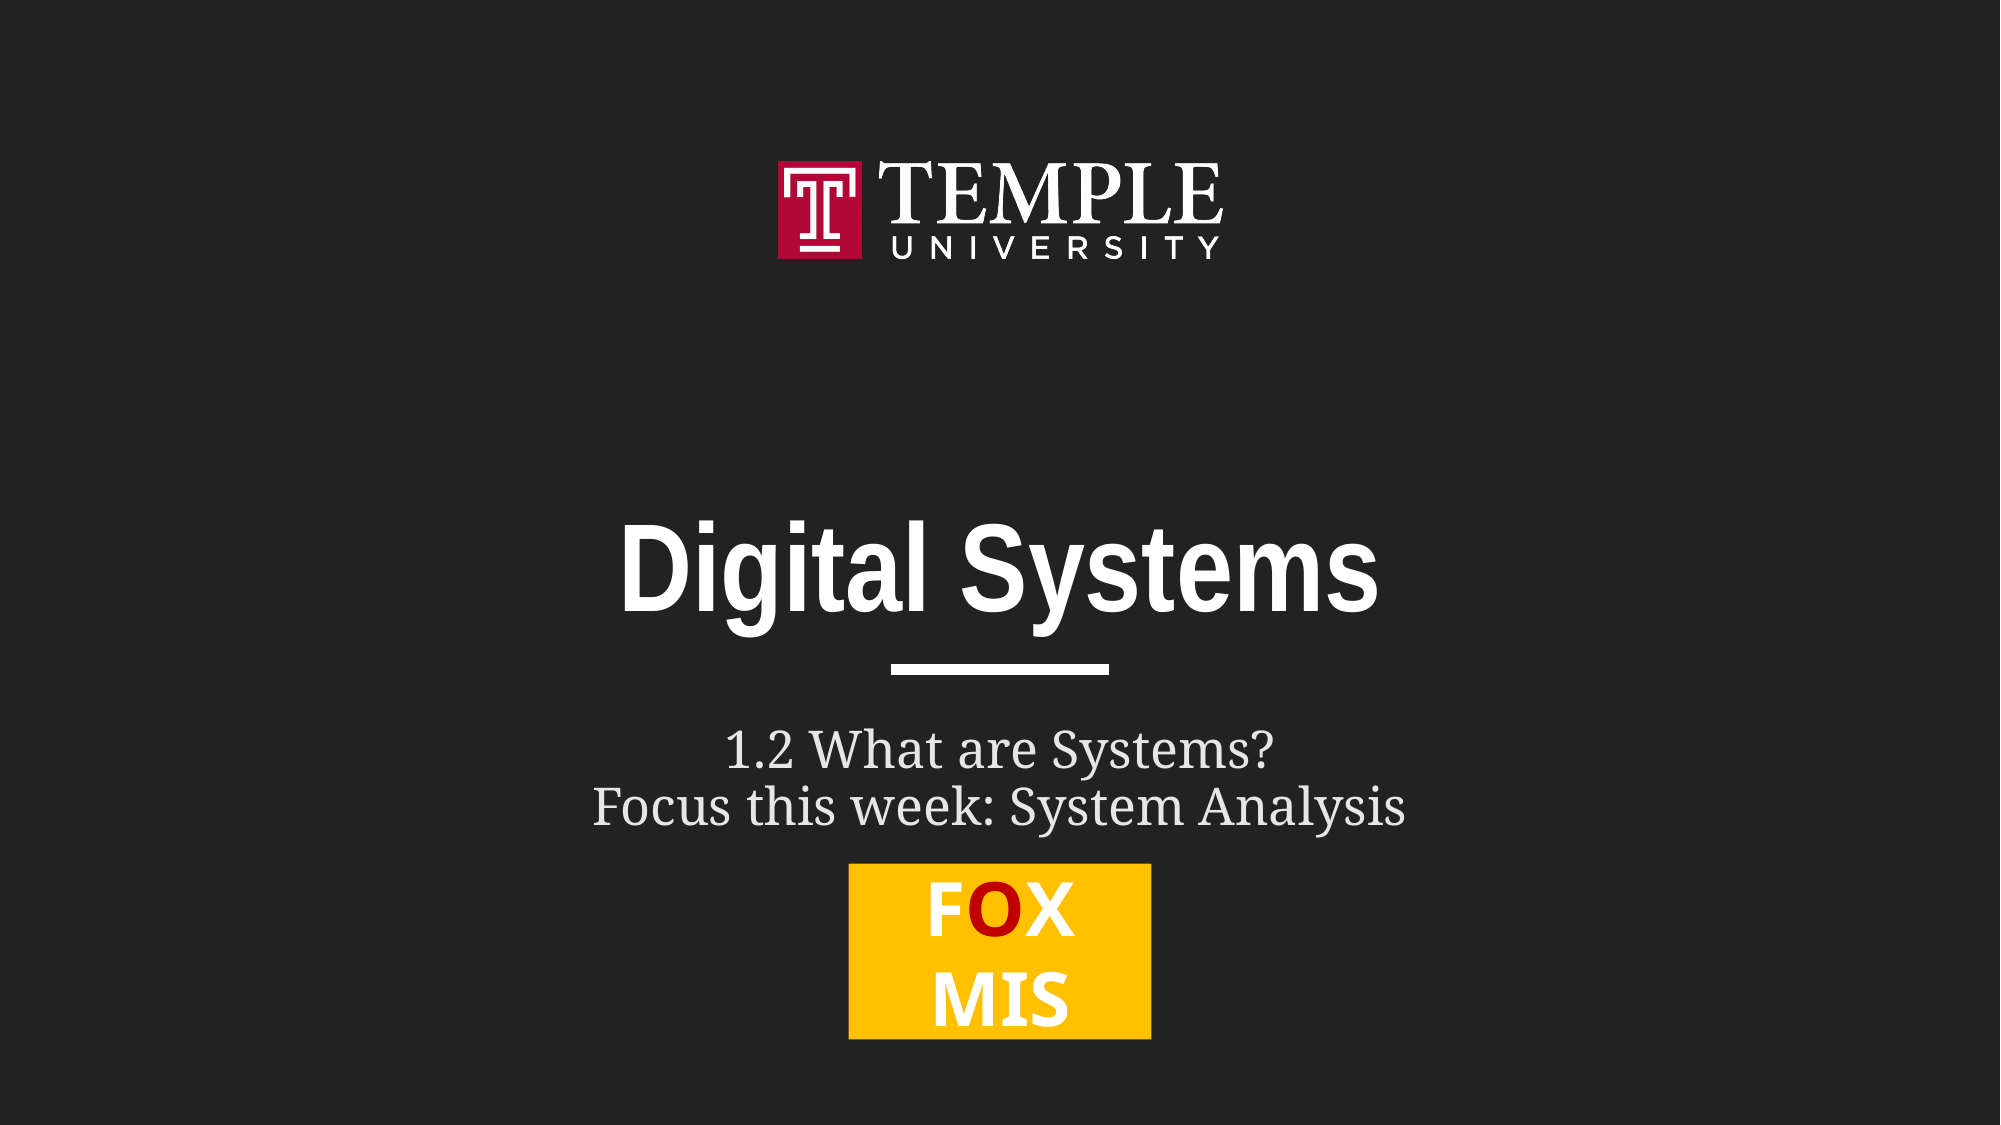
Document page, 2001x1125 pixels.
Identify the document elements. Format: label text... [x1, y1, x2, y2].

title Digital Systems [433, 387, 1567, 646]
text_box FOX MIS [846, 861, 1154, 1041]
subtitle 1.2 What are Systems? Focus this week: System Analysis [99, 716, 1901, 853]
picture [776, 159, 1224, 260]
